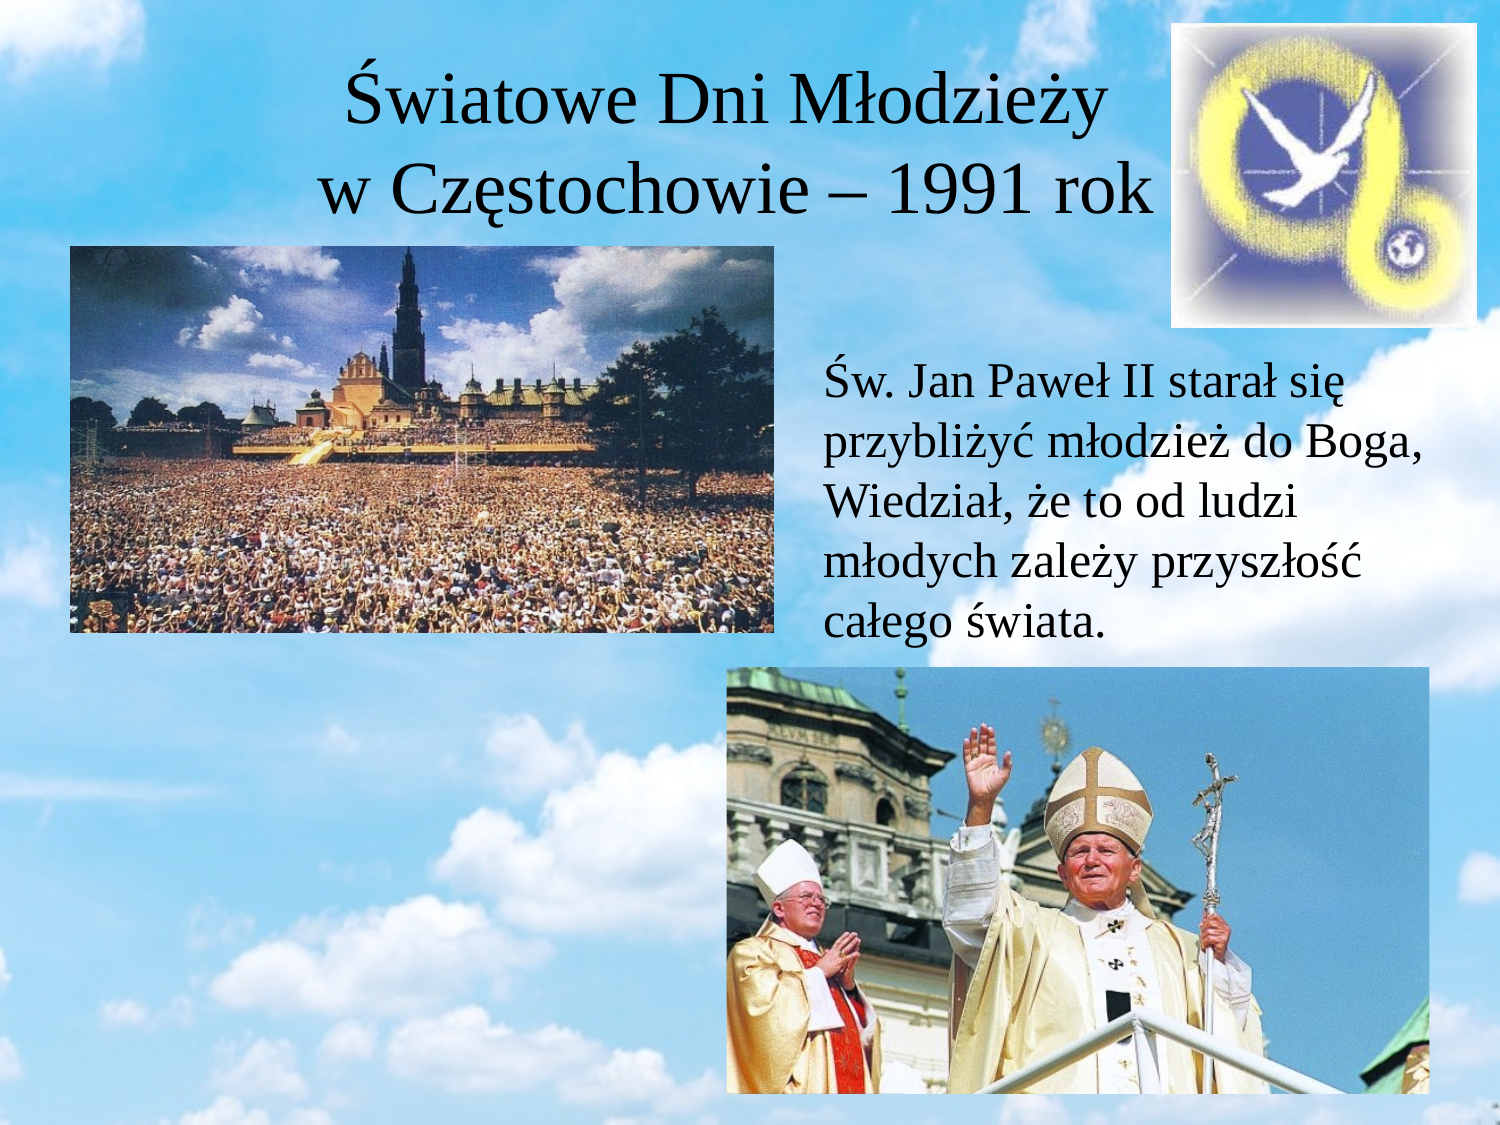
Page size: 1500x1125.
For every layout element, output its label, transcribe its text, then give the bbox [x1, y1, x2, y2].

picture [1171, 23, 1477, 329]
picture [726, 667, 1430, 1094]
text_box Św. Jan Paweł II starał się przybliżyć młodzież do Boga, Wiedział, że to od ludzi młodych zależy przyszłość całego świata. [808, 339, 1463, 655]
title Światowe Dni Młodzieży w Częstochowie – 1991 rok [46, 45, 1166, 233]
picture [70, 245, 774, 633]
